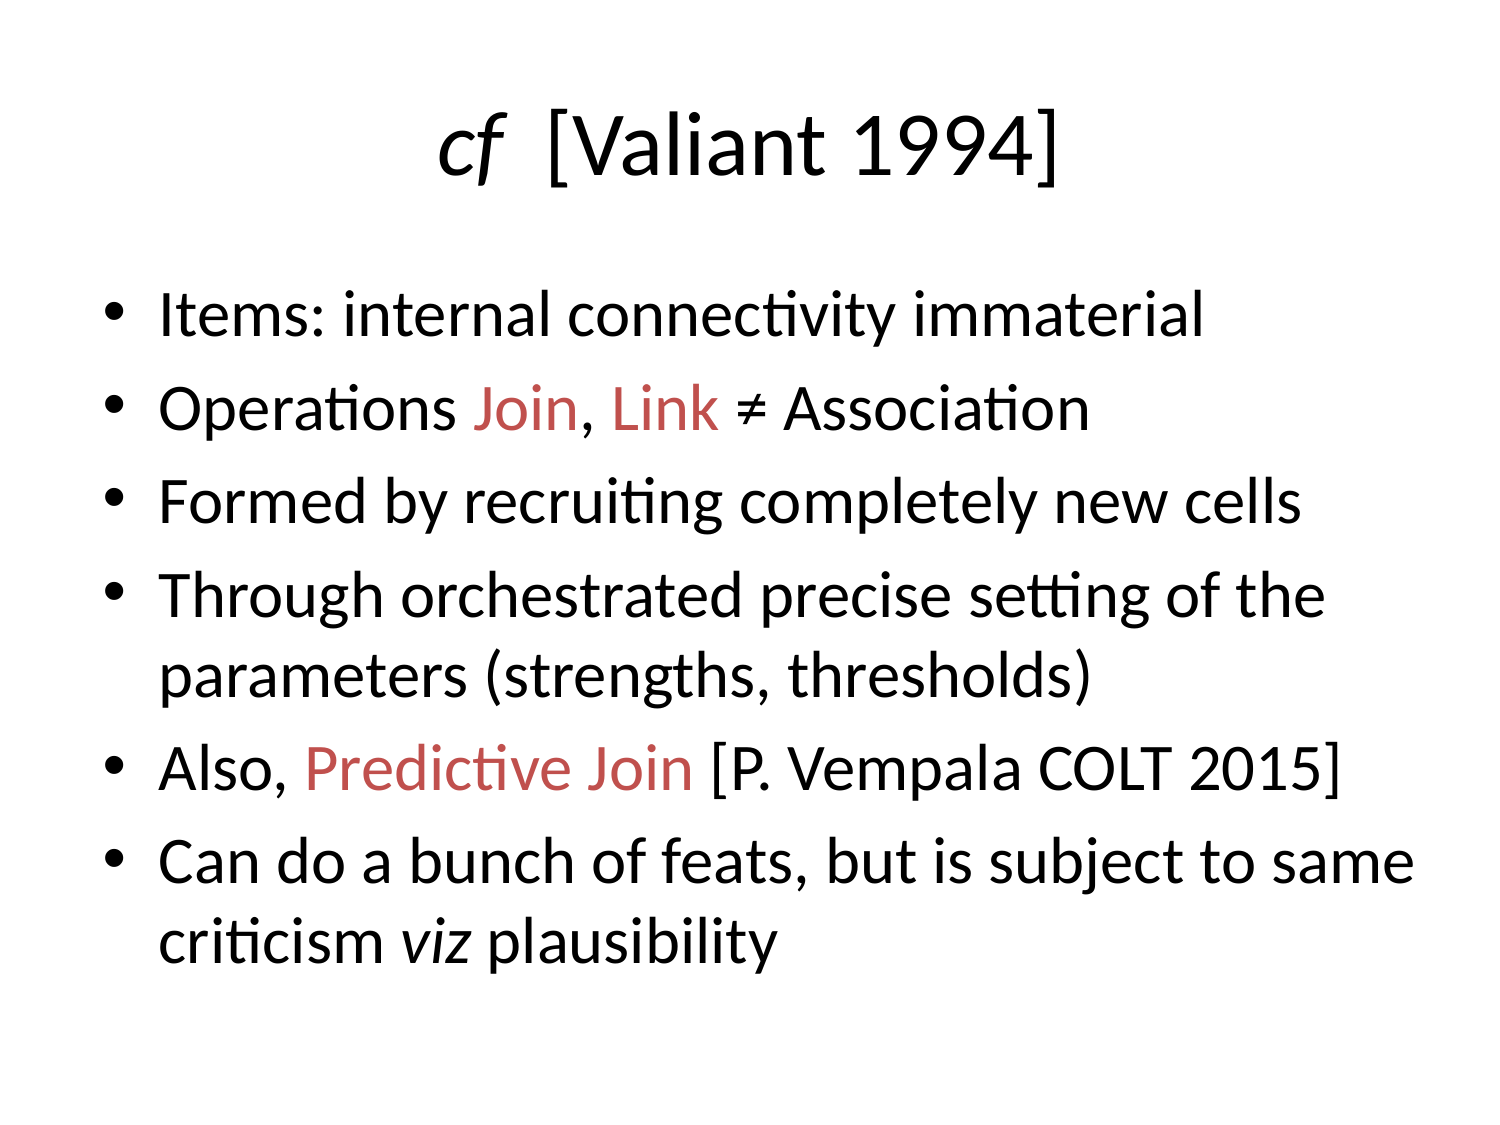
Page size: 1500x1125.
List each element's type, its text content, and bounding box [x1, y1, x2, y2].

title cf [Valiant 1994] [75, 45, 1425, 233]
list Items: internal connectivity immaterial Operations Join, Link ≠ Association Formed by recruiting completely new cells Through orchestrated precise setting of the parameters (strengths, thresholds) Also, Predictive Join [P. Vempala COLT 2015] Can do a bunch of feats, but is subject to same criticism viz plausibility [87, 262, 1438, 1005]
